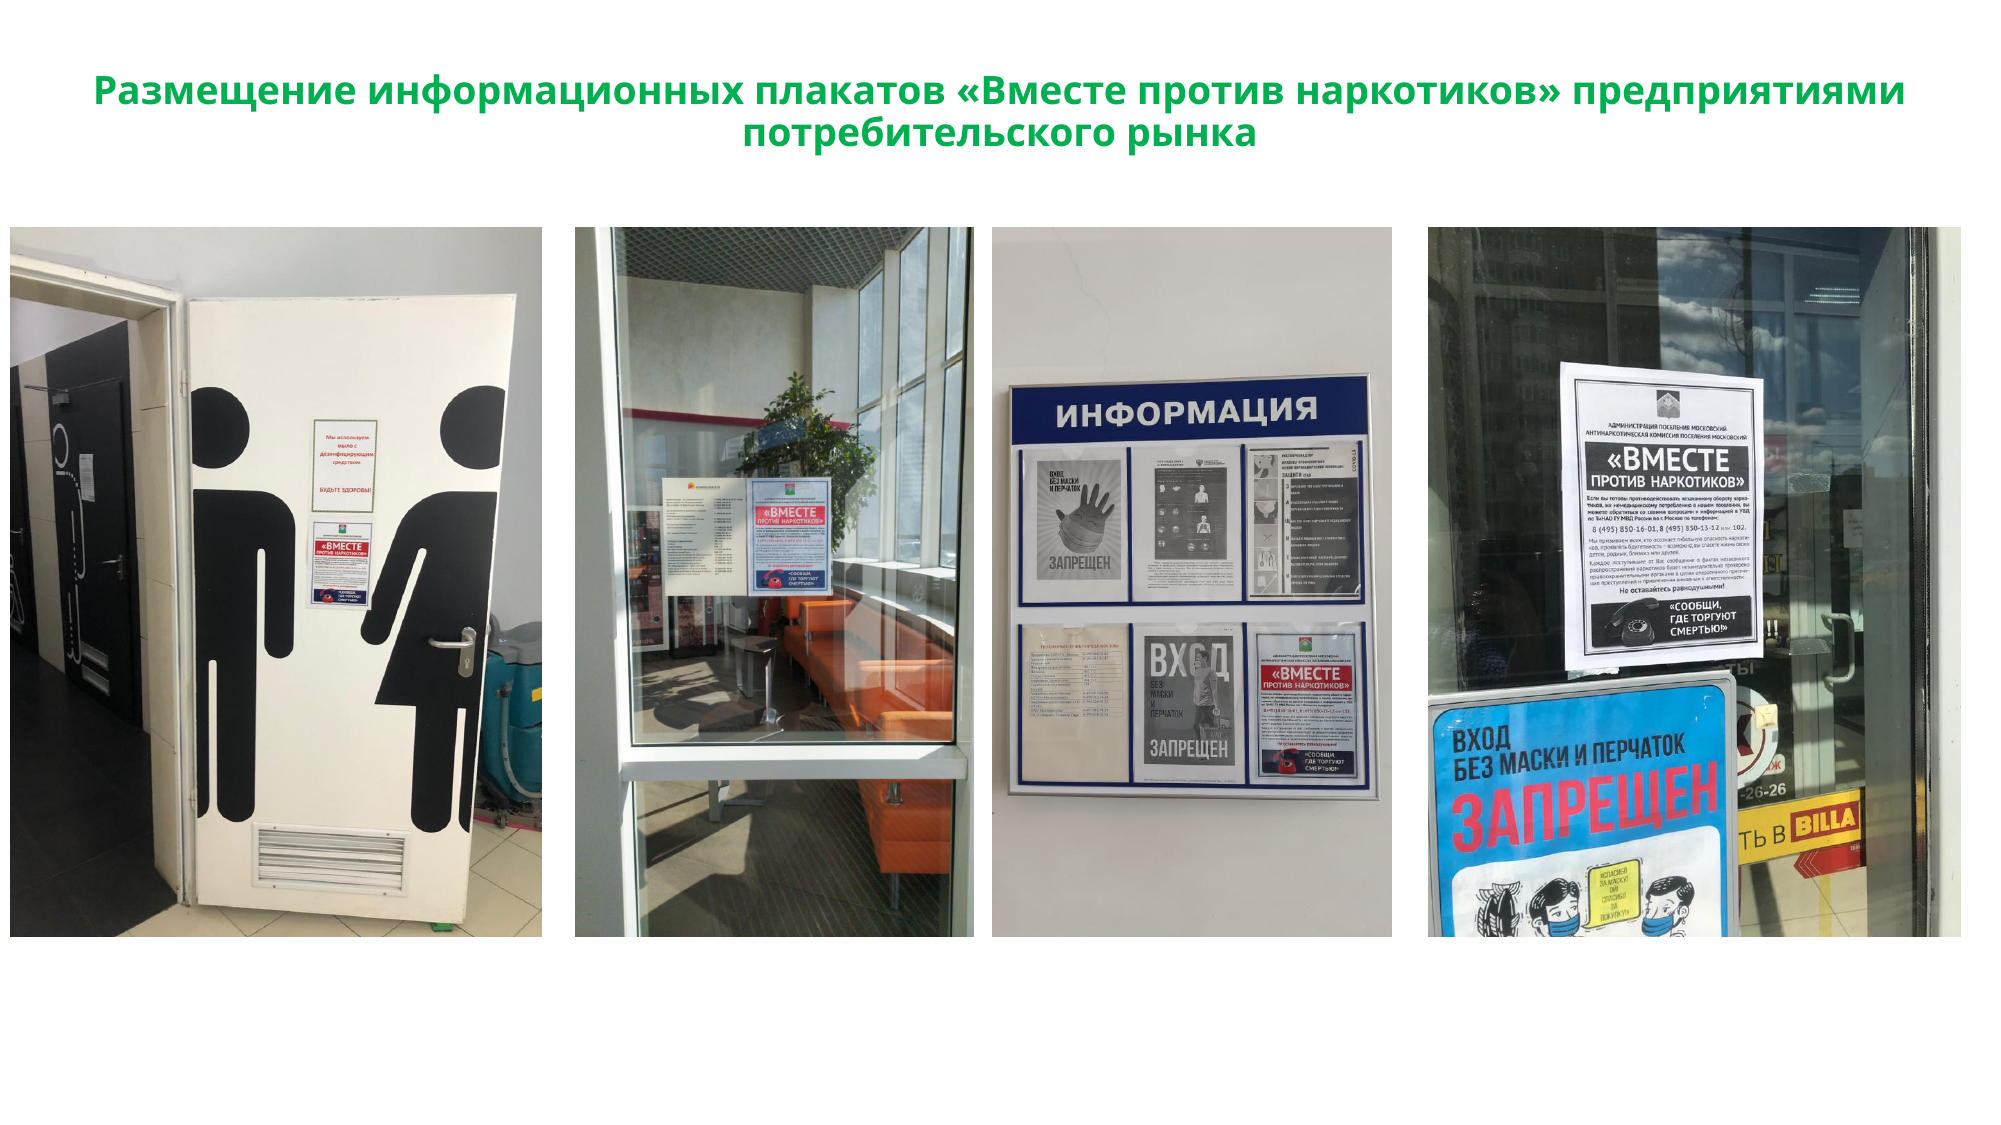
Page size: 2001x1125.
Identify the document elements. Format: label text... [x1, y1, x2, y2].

picture [10, 227, 542, 937]
picture [575, 227, 974, 937]
picture [1428, 227, 1961, 937]
title Размещение информационных плакатов «Вместе против наркотиков» предприятиями потребительского рынка [0, 14, 2000, 254]
picture [992, 227, 1392, 937]
